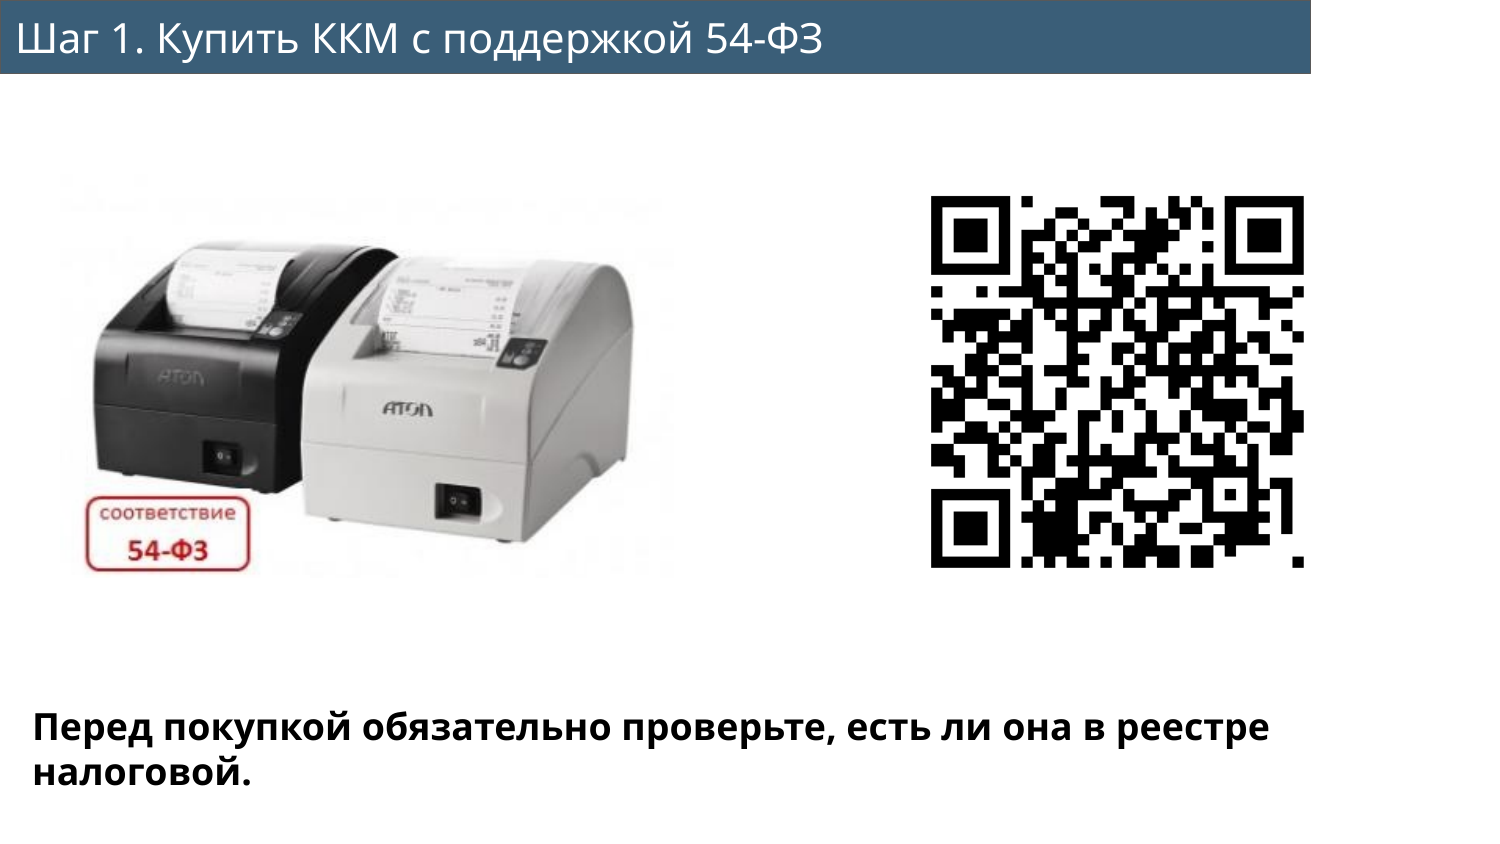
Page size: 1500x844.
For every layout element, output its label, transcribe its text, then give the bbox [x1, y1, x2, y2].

text_box [0, 0, 1311, 74]
picture [886, 150, 1349, 613]
picture [60, 174, 674, 578]
text_box Шаг 1. Купить ККМ с поддержкой 54-ФЗ [0, 0, 1179, 68]
text_box Перед покупкой обязательно проверьте, есть ли она в реестре налоговой. [17, 688, 1474, 784]
